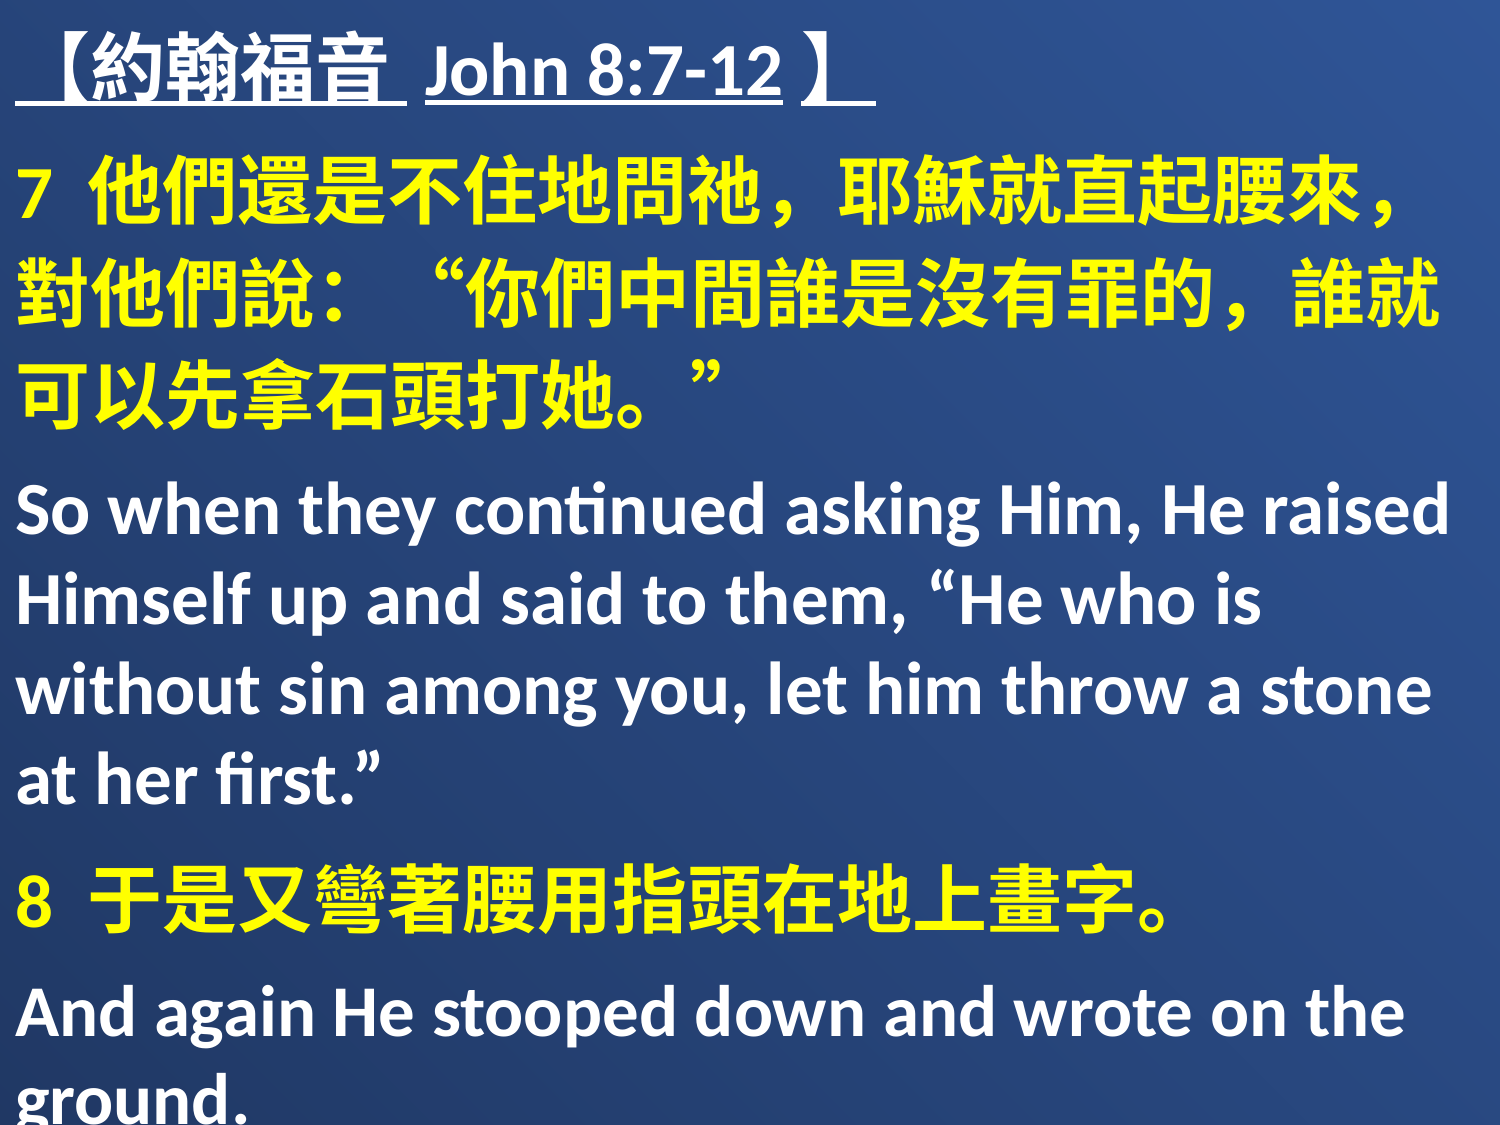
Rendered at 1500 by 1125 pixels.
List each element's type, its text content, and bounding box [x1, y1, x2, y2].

subtitle 【約翰福音 John 8:7-12】 7 他們還是不住地問祂，耶穌就直起腰來，對他們說：“你們中間誰是沒有罪的，誰就可以先拿石頭打她。” So when they continued asking Him, He raised Himself up and said to them, “He who is without sin among you, let him throw a stone at her first.” 8 于是又彎著腰用指頭在地上畫字。 And again He stooped down and wrote on the ground. [0, 0, 1500, 1125]
